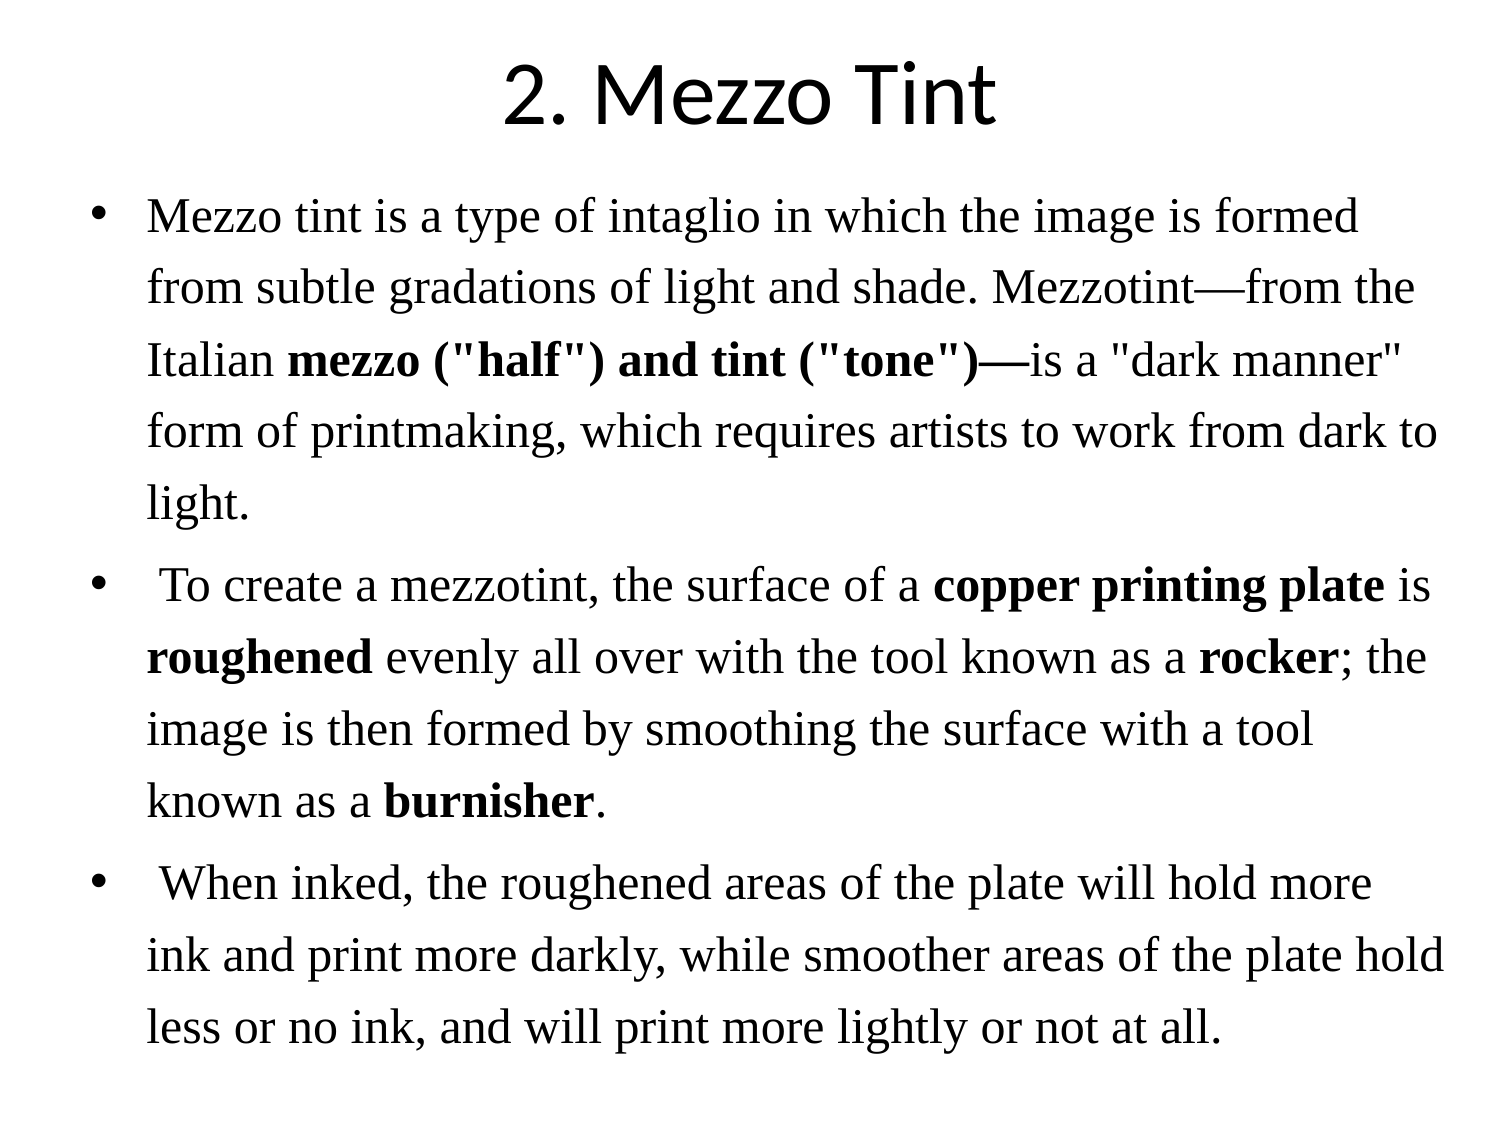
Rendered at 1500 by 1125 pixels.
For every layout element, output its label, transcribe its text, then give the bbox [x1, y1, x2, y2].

list Mezzo tint is a type of intaglio in which the image is formed from subtle gradations of light and shade. Mezzotint—from the Italian mezzo ("half") and tint ("tone")—is a "dark manner" form of printmaking, which requires artists to work from dark to light. To create a mezzotint, the surface of a copper printing plate is roughened evenly all over with the tool known as a rocker; the image is then formed by smoothing the surface with a tool known as a burnisher. When inked, the roughened areas of the plate will hold more ink and print more darkly, while smoother areas of the plate hold less or no ink, and will print more lightly or not at all. [75, 162, 1463, 1025]
title 2. Mezzo Tint [75, 0, 1425, 162]
